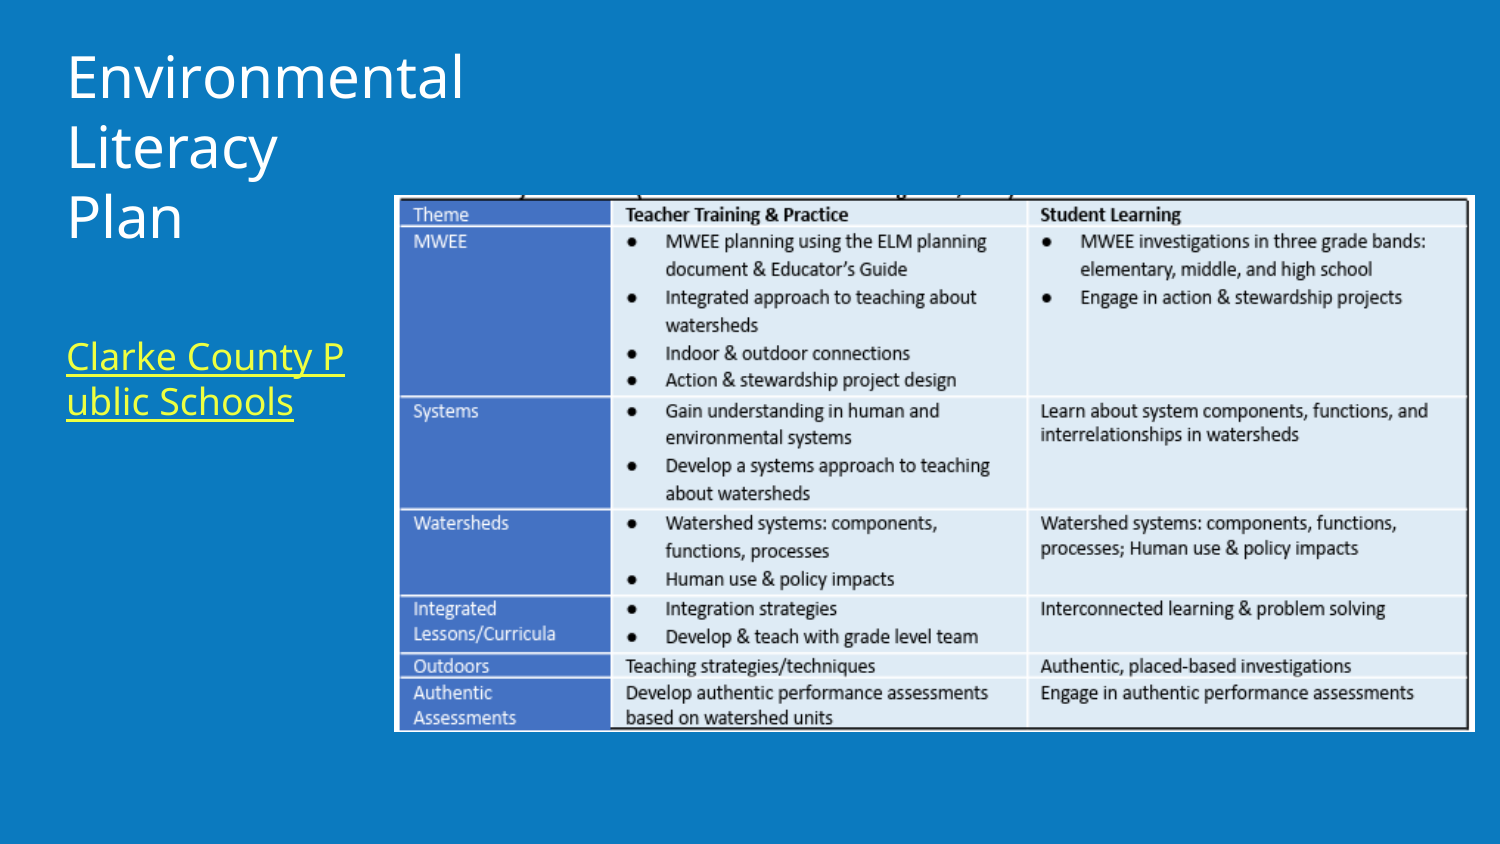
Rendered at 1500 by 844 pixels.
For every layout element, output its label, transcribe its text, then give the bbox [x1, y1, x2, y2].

title Environmental Literacy Plan [51, 24, 541, 119]
list Clarke County Public Schools [51, 310, 370, 616]
picture [394, 194, 1476, 732]
